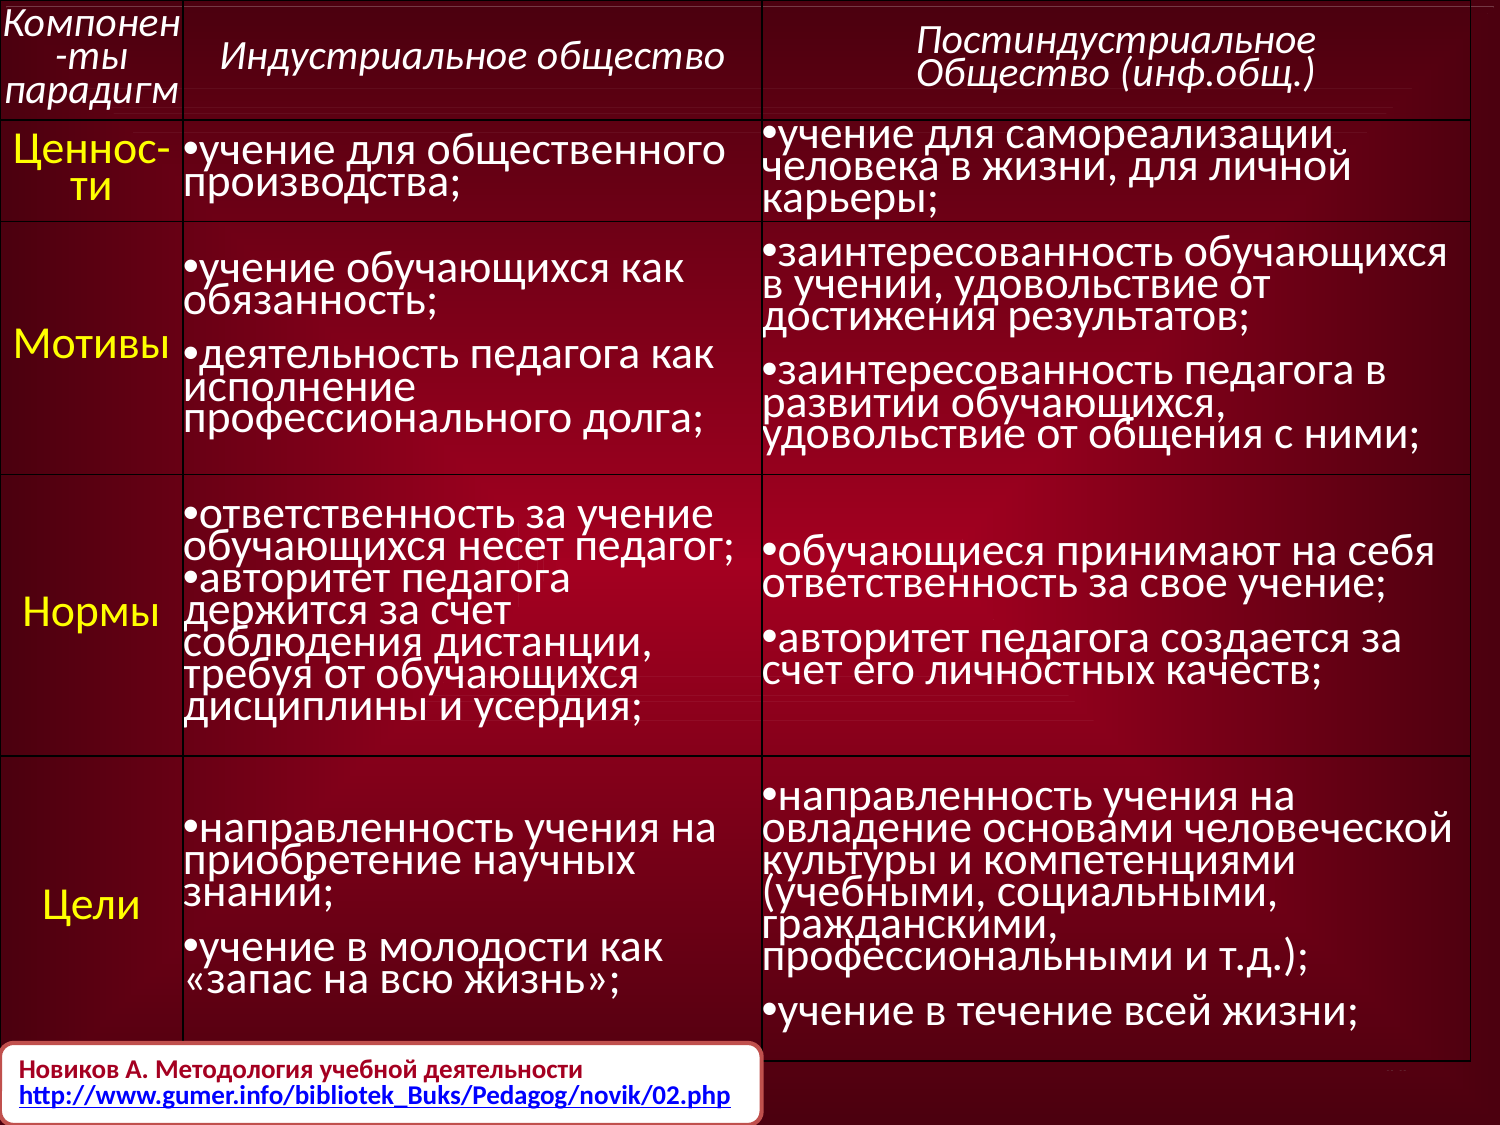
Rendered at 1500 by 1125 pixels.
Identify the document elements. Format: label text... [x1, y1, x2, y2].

table_cell учение обучающихся как обязанность; деятельность педагога как исполнение профессионального долга; [184, 222, 761, 474]
table_cell учение для самореализации человека в жизни, для личной карьеры; [763, 121, 1470, 221]
table_cell ответственность за учение обучающихся несет педагог; авторитет педагога держится за счет соблюдения дистанции, требуя от обучающихся дисциплины и усердия; [184, 475, 761, 755]
table_header Индустриальное общество [184, 1, 761, 119]
table_cell учение для общественного производства; [184, 121, 761, 221]
table_cell Ценнос-ти [1, 121, 182, 221]
table_cell Цели [1, 757, 182, 1046]
table_cell направленность учения на приобретение научных знаний; учение в молодости как «запас на всю жизнь»; [184, 757, 761, 1046]
text_box Новиков А. Методология учебной деятельности http://www.gumer.info/bibliotek_Buks/Pedagog/novik/02.php [0, 1040, 764, 1125]
list [762, 7, 1495, 1121]
slide_number 11 [1074, 1042, 1425, 1103]
table_cell направленность учения на овладение основами человеческой культуры и компетенциями (учебными, социальными, гражданскими, профессиональными и т.д.); учение в течение всей жизни; [763, 757, 1470, 1060]
table_cell Нормы [1, 475, 182, 755]
table_header Компонен-ты парадигм [1, 1, 182, 119]
table_cell Мотивы [1, 222, 182, 474]
table_cell обучающиеся принимают на себя ответственность за свое учение; авторитет педагога создается за счет его личностных качеств; [763, 475, 1470, 755]
table_cell заинтересованность обучающихся в учении, удовольствие от достижения результатов; заинтересованность педагога в развитии обучающихся, удовольствие от общения с ними; [763, 222, 1470, 474]
table_header Постиндустриальное Общество (инф.общ.) [763, 1, 1470, 119]
